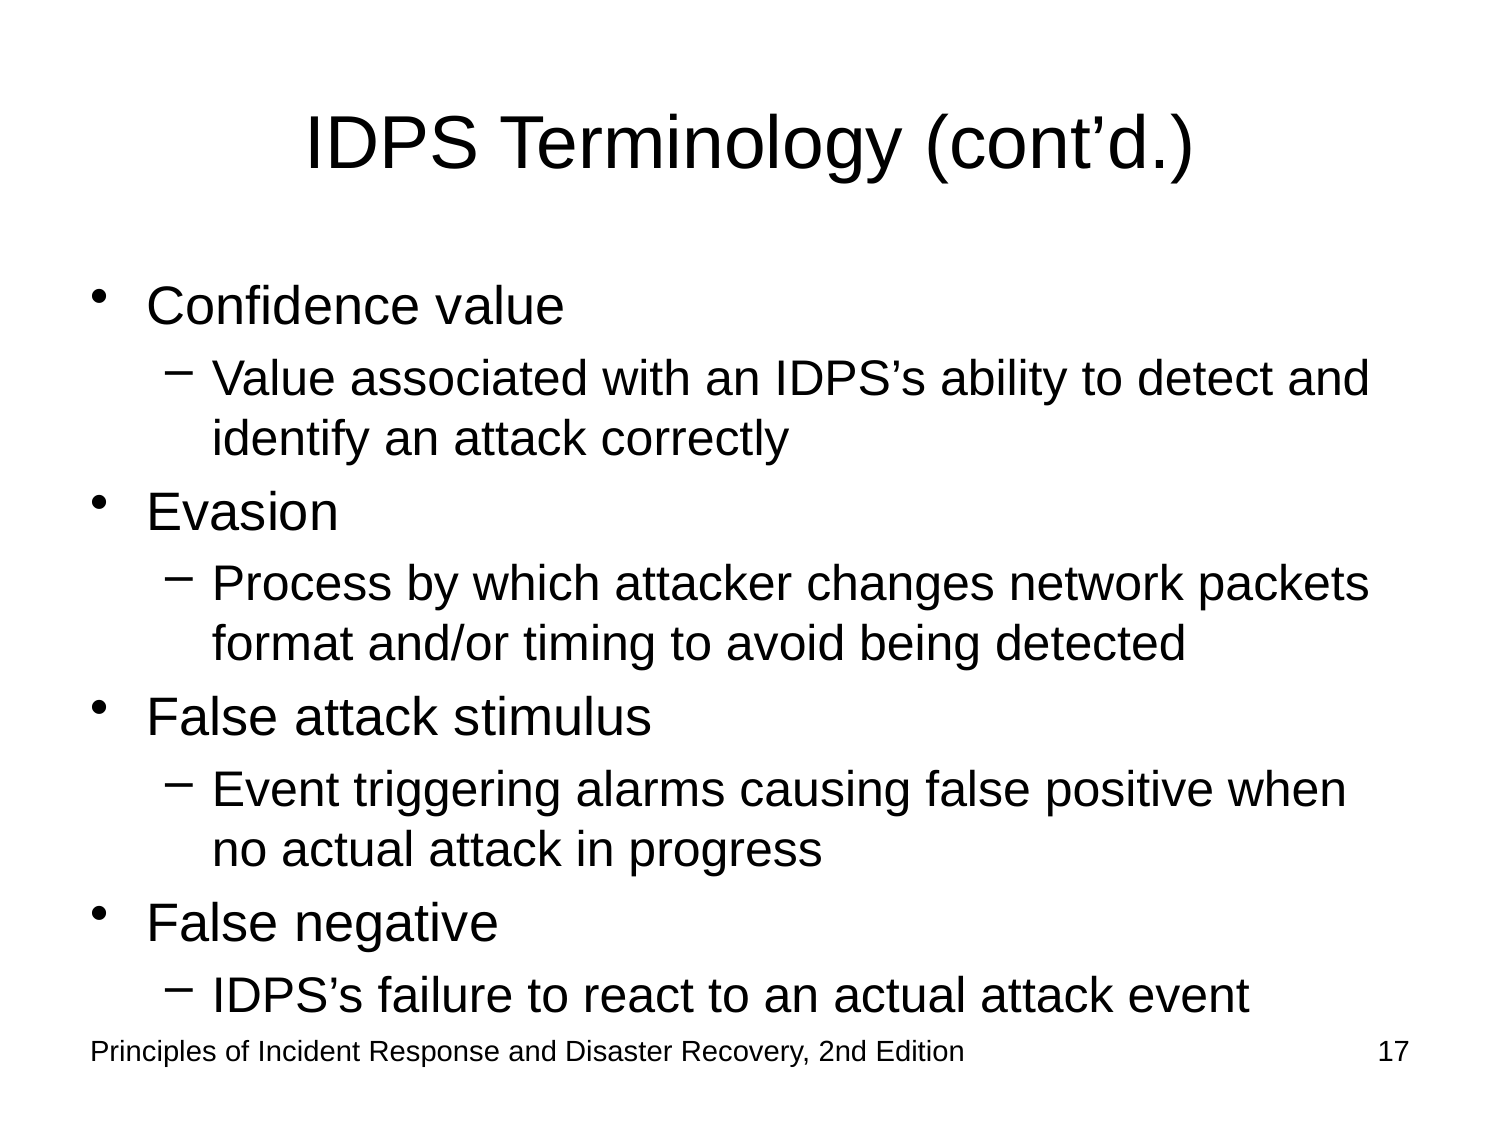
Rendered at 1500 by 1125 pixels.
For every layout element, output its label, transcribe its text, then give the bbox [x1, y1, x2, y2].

slide_number 17 [1074, 1024, 1425, 1103]
footer Principles of Incident Response and Disaster Recovery, 2nd Edition [75, 1024, 988, 1103]
title IDPS Terminology (cont’d.) [75, 45, 1425, 233]
list Confidence value Value associated with an IDPS’s ability to detect and identify an attack correctly Evasion Process by which attacker changes network packets format and/or timing to avoid being detected False attack stimulus Event triggering alarms causing false positive when no actual attack in progress False negative IDPS’s failure to react to an actual attack event [75, 262, 1425, 1005]
